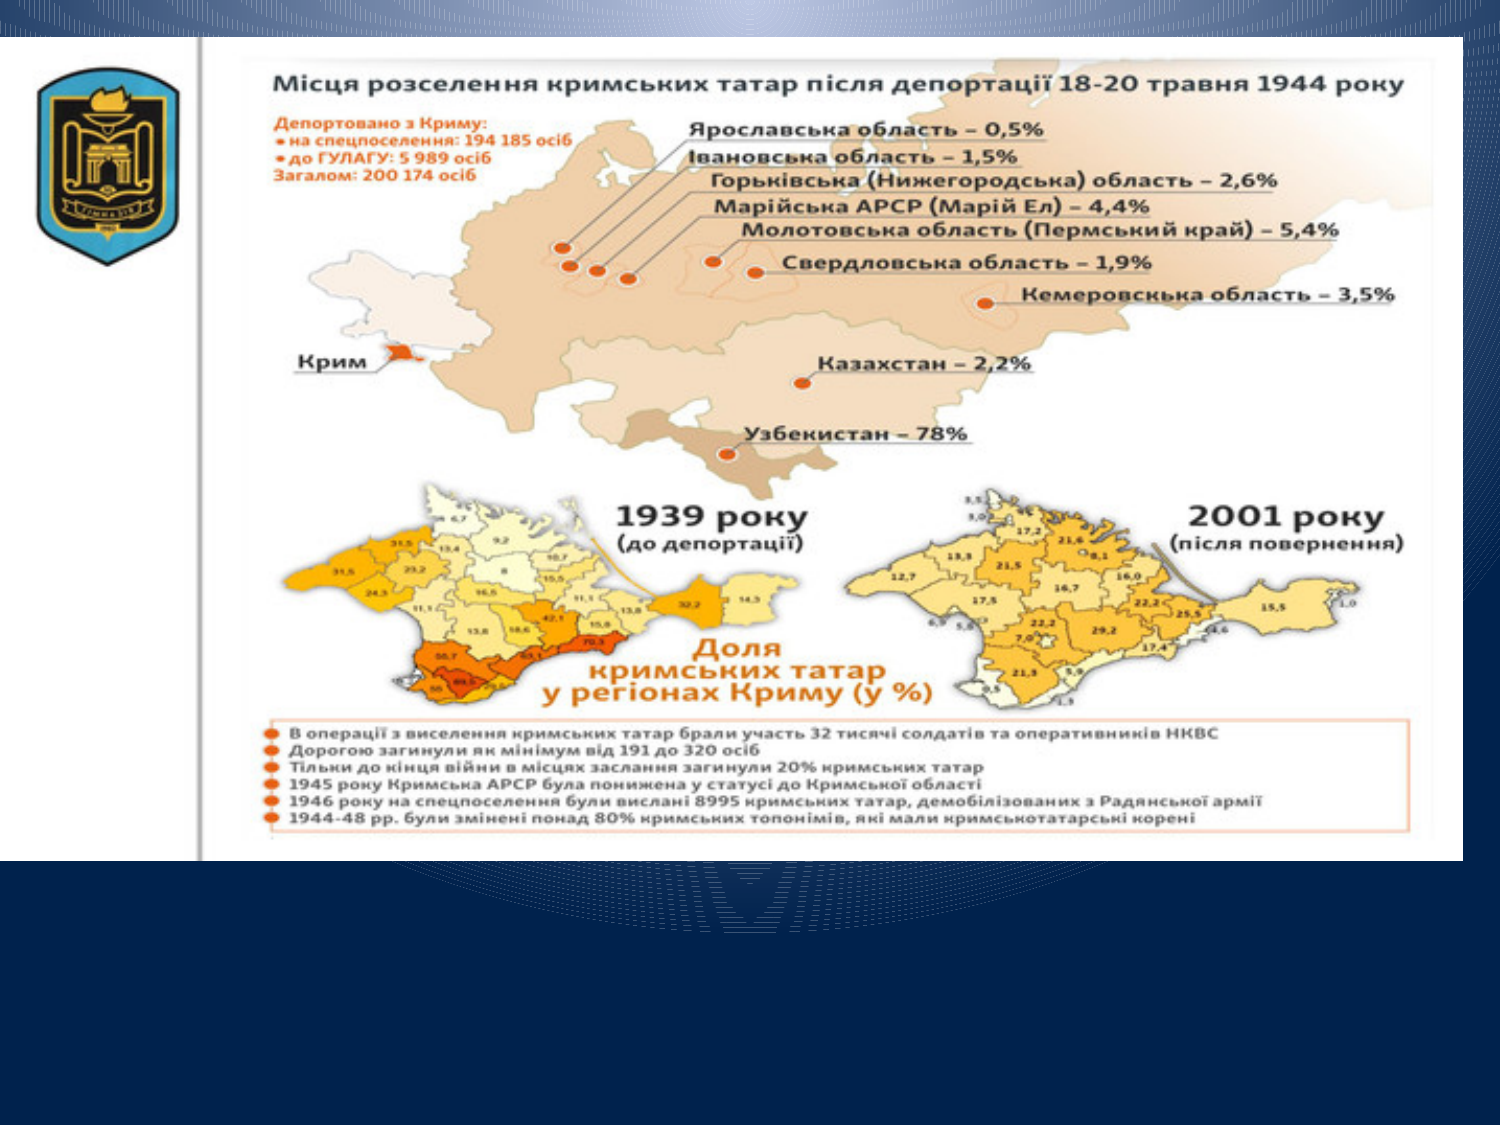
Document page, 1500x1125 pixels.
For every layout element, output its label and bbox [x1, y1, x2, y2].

picture [0, 37, 1463, 861]
